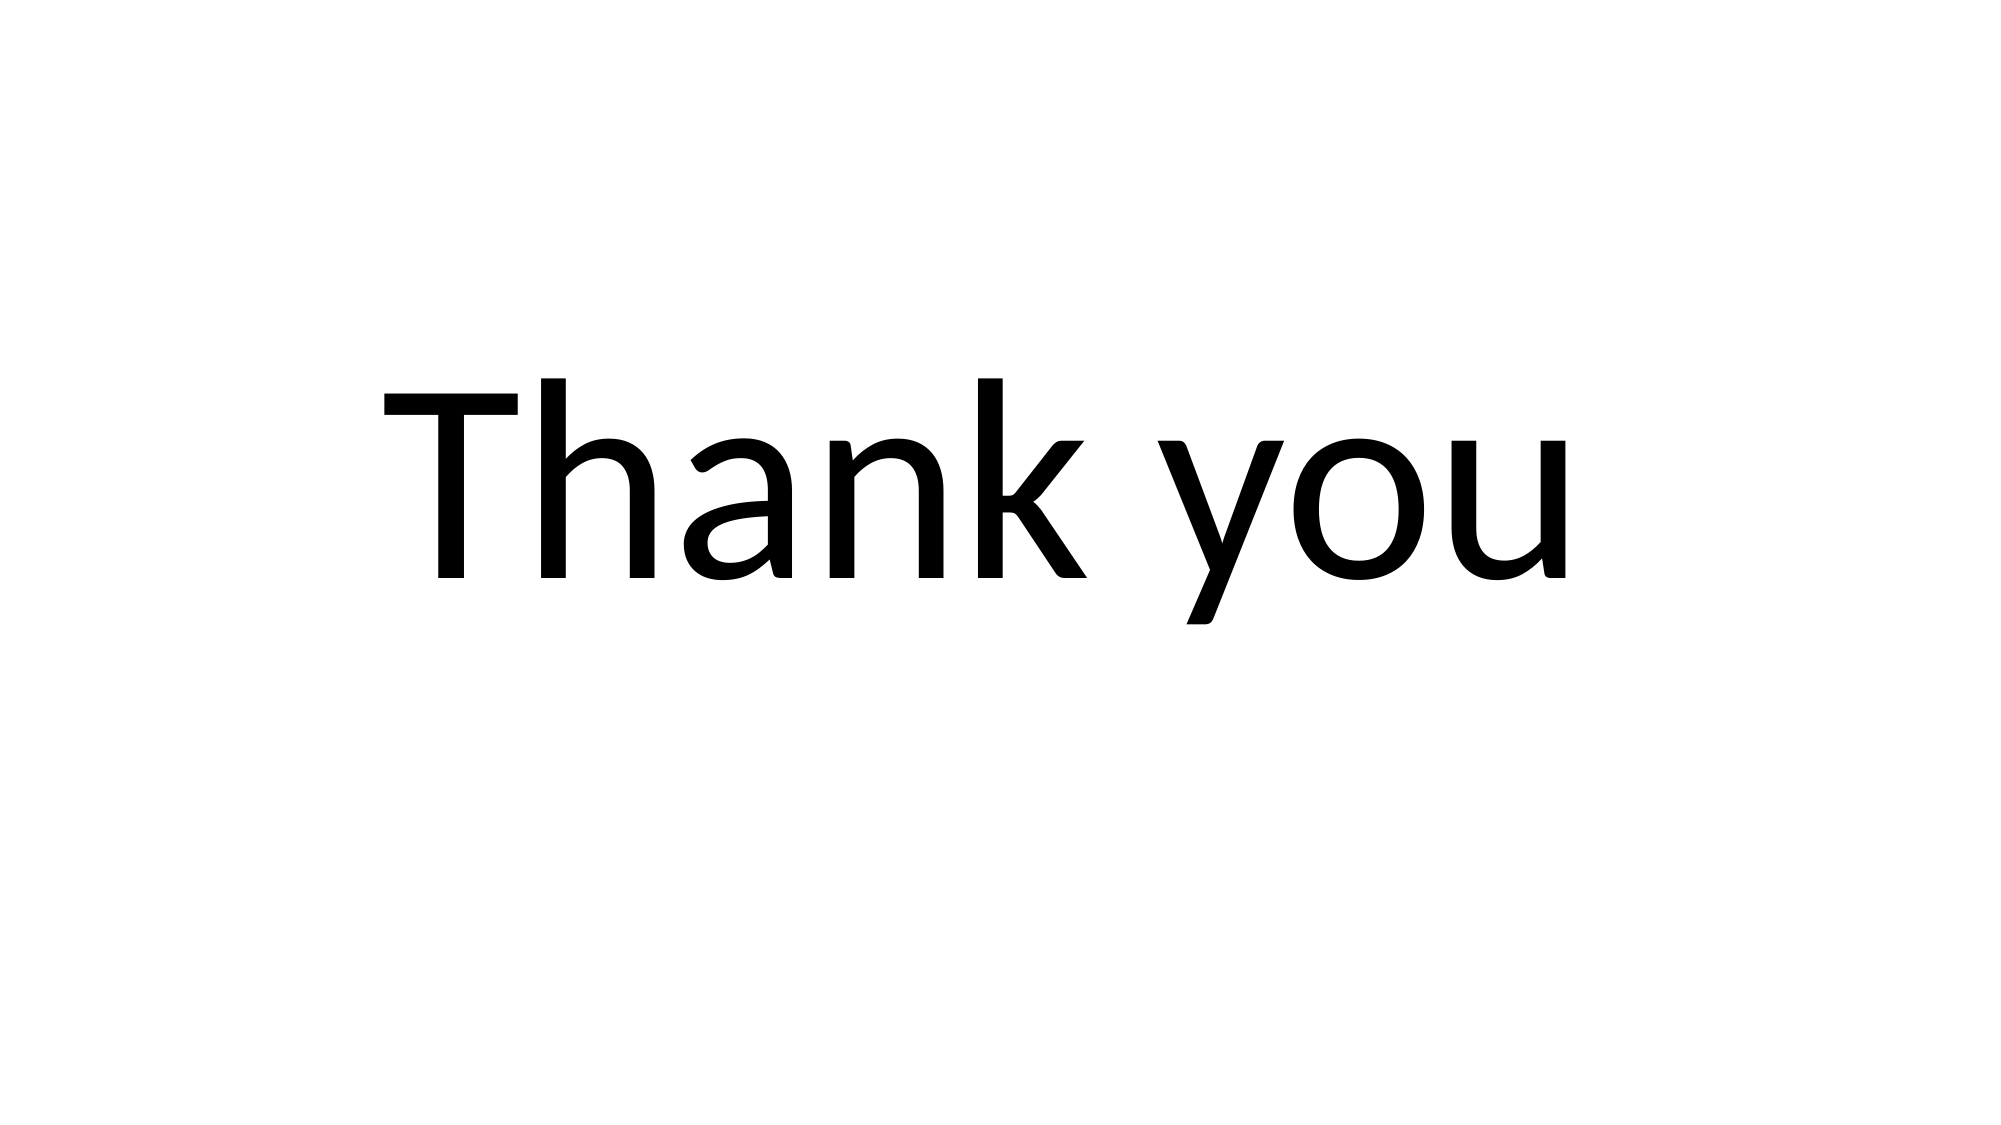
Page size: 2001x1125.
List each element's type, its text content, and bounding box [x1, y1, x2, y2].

list Thank you [121, 322, 1847, 1037]
